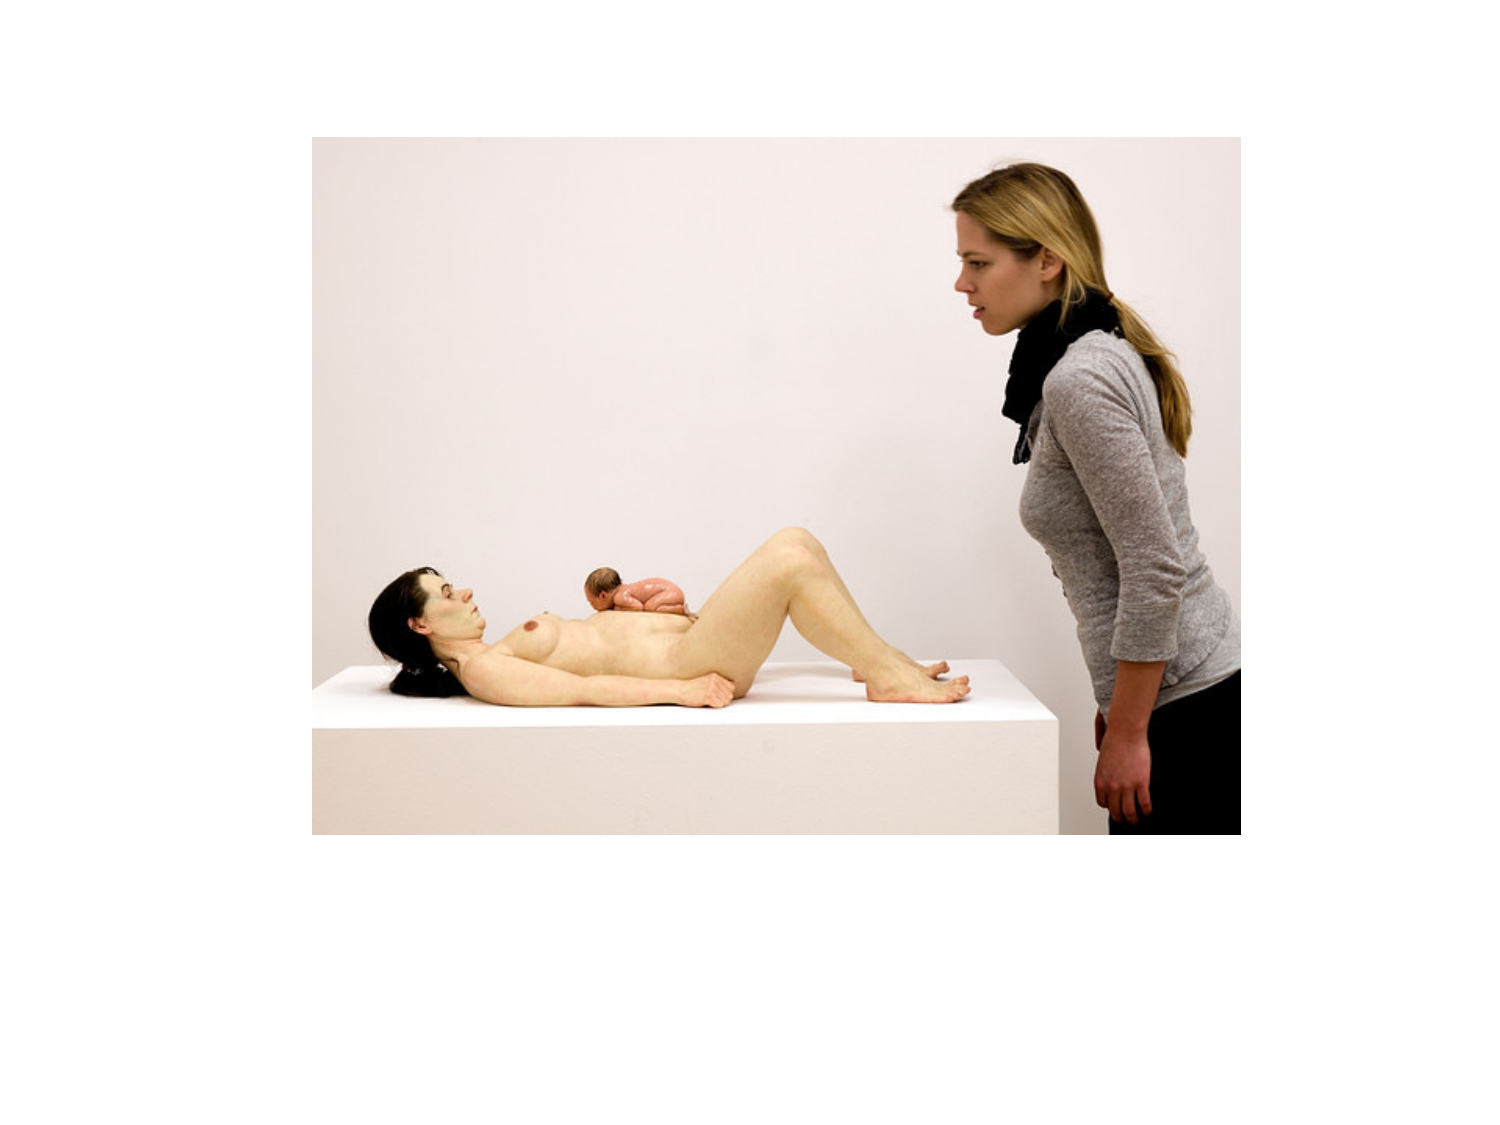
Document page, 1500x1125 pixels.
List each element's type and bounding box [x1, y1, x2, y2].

picture [312, 137, 1241, 835]
